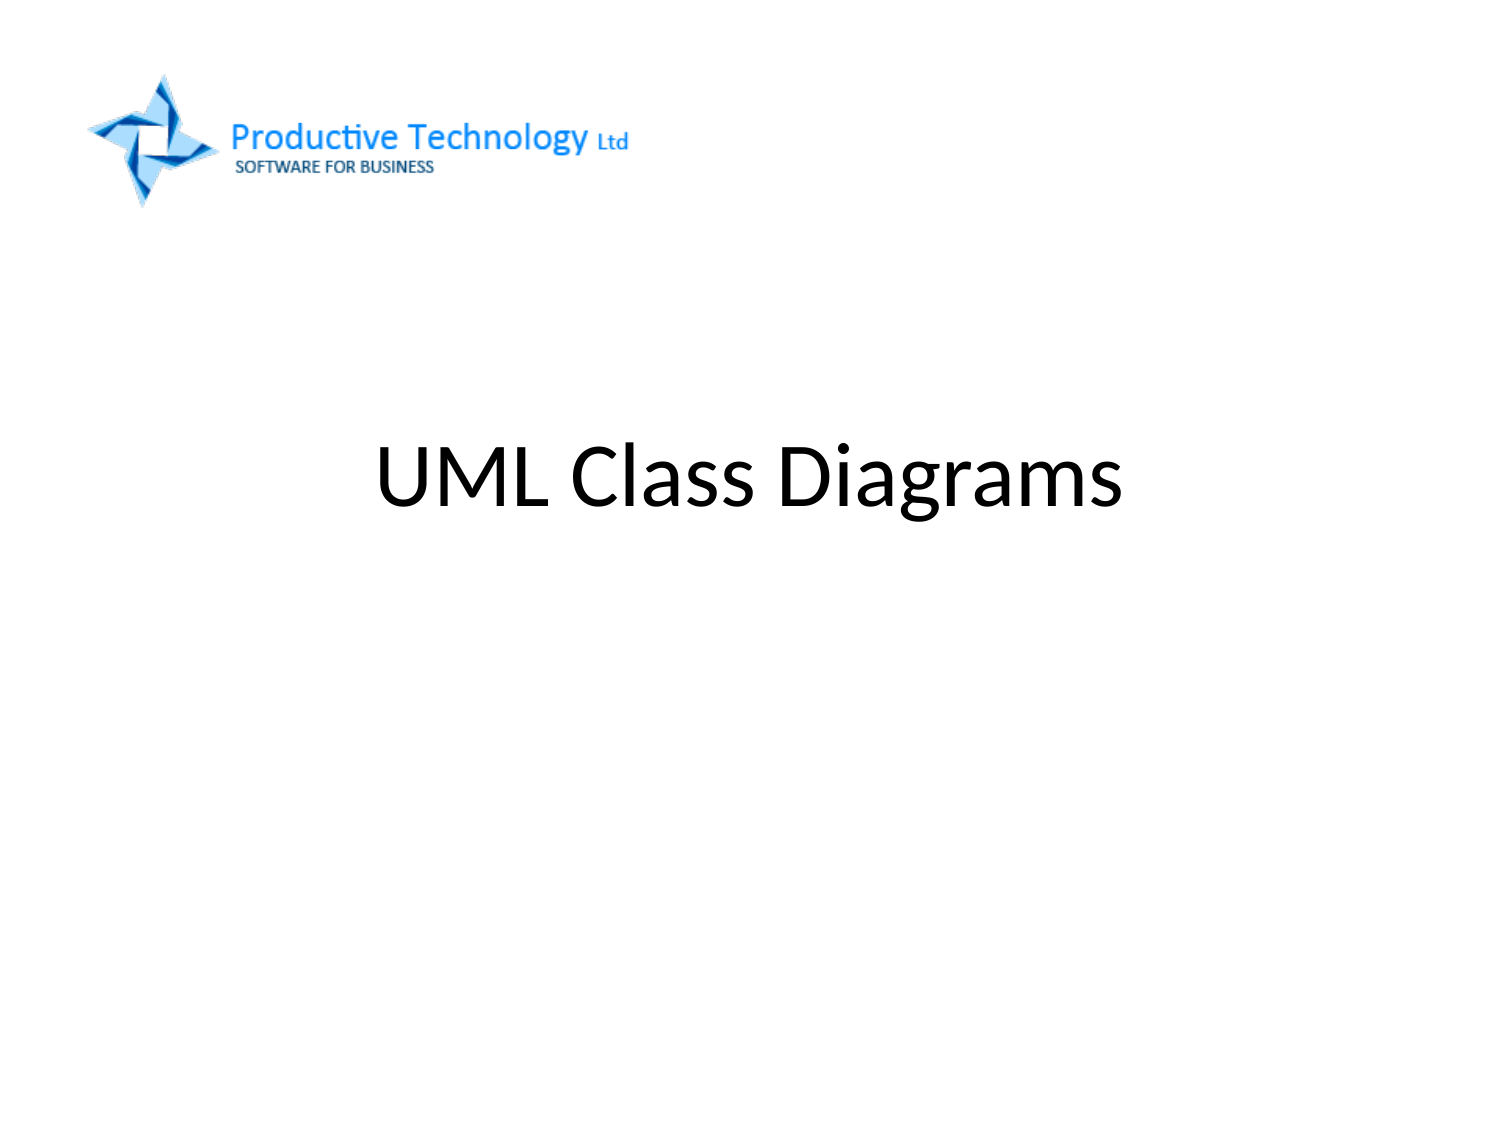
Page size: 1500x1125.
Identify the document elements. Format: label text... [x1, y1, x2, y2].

title UML Class Diagrams [112, 349, 1388, 591]
picture [87, 74, 629, 209]
